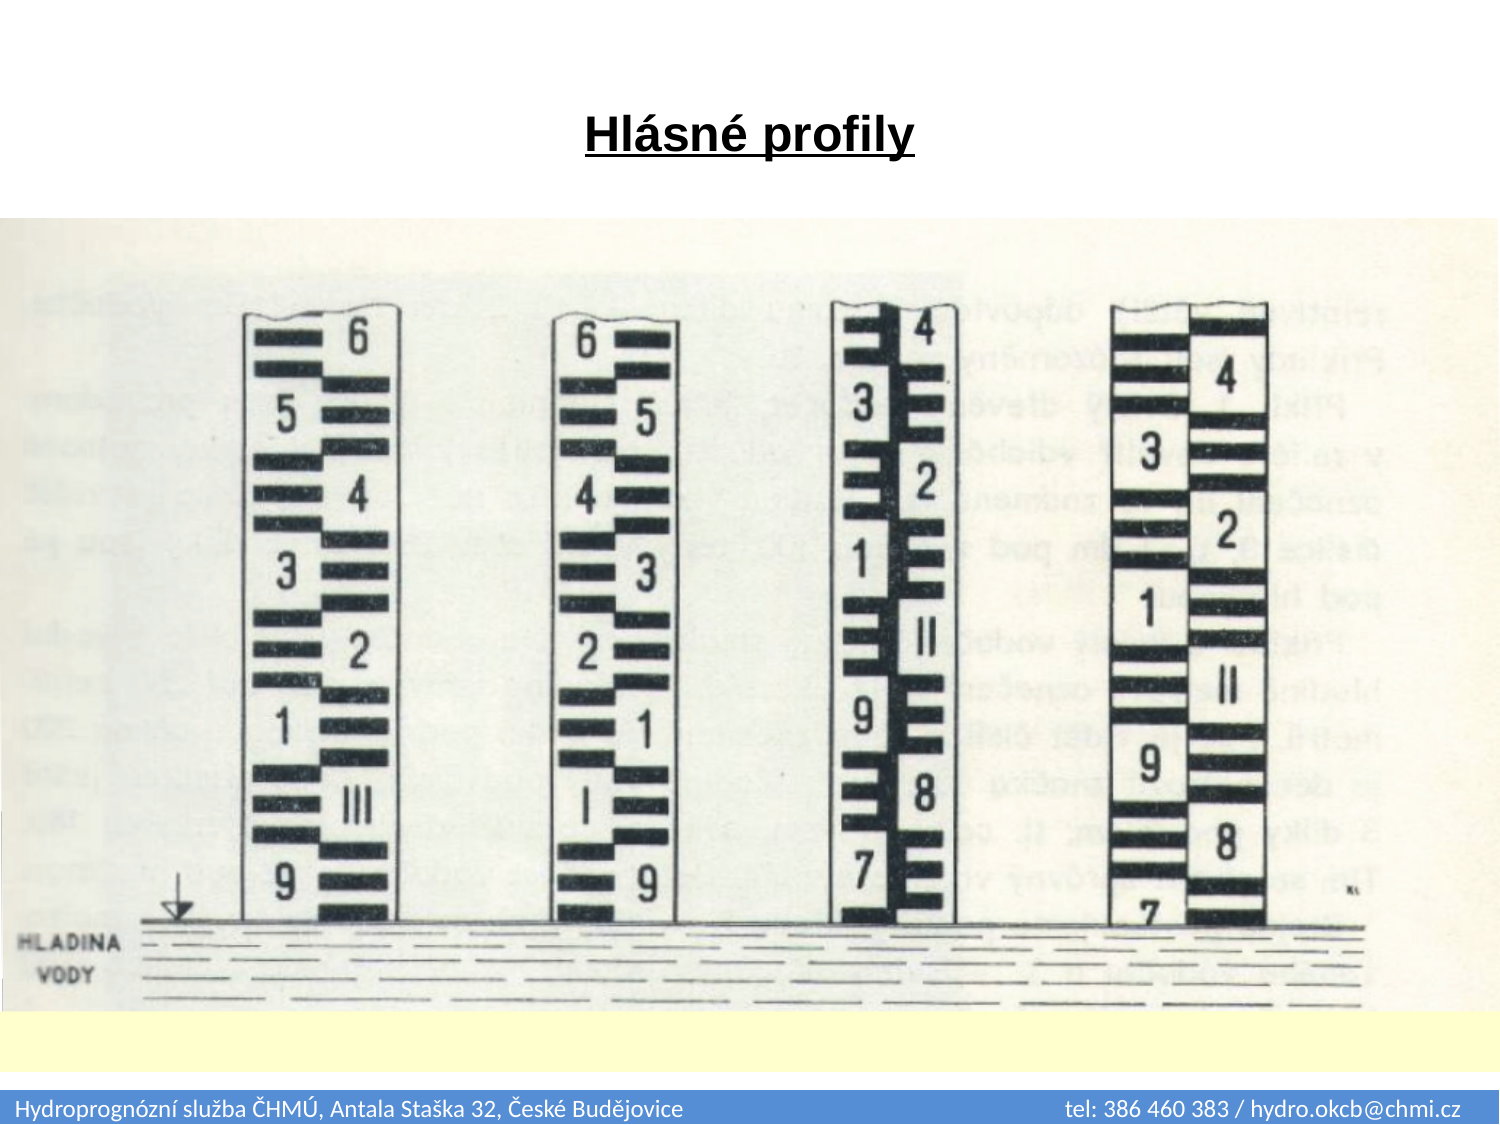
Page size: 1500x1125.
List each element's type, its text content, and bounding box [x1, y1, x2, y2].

picture [0, 218, 1500, 1072]
text_box Hydroprognózní služba ČHMÚ, Antala Staška 32, České Budějovice tel: 386 460 383 / hydro.okcb@chmi.cz [0, 1087, 1500, 1125]
title Hlásné profily [75, 78, 1425, 185]
